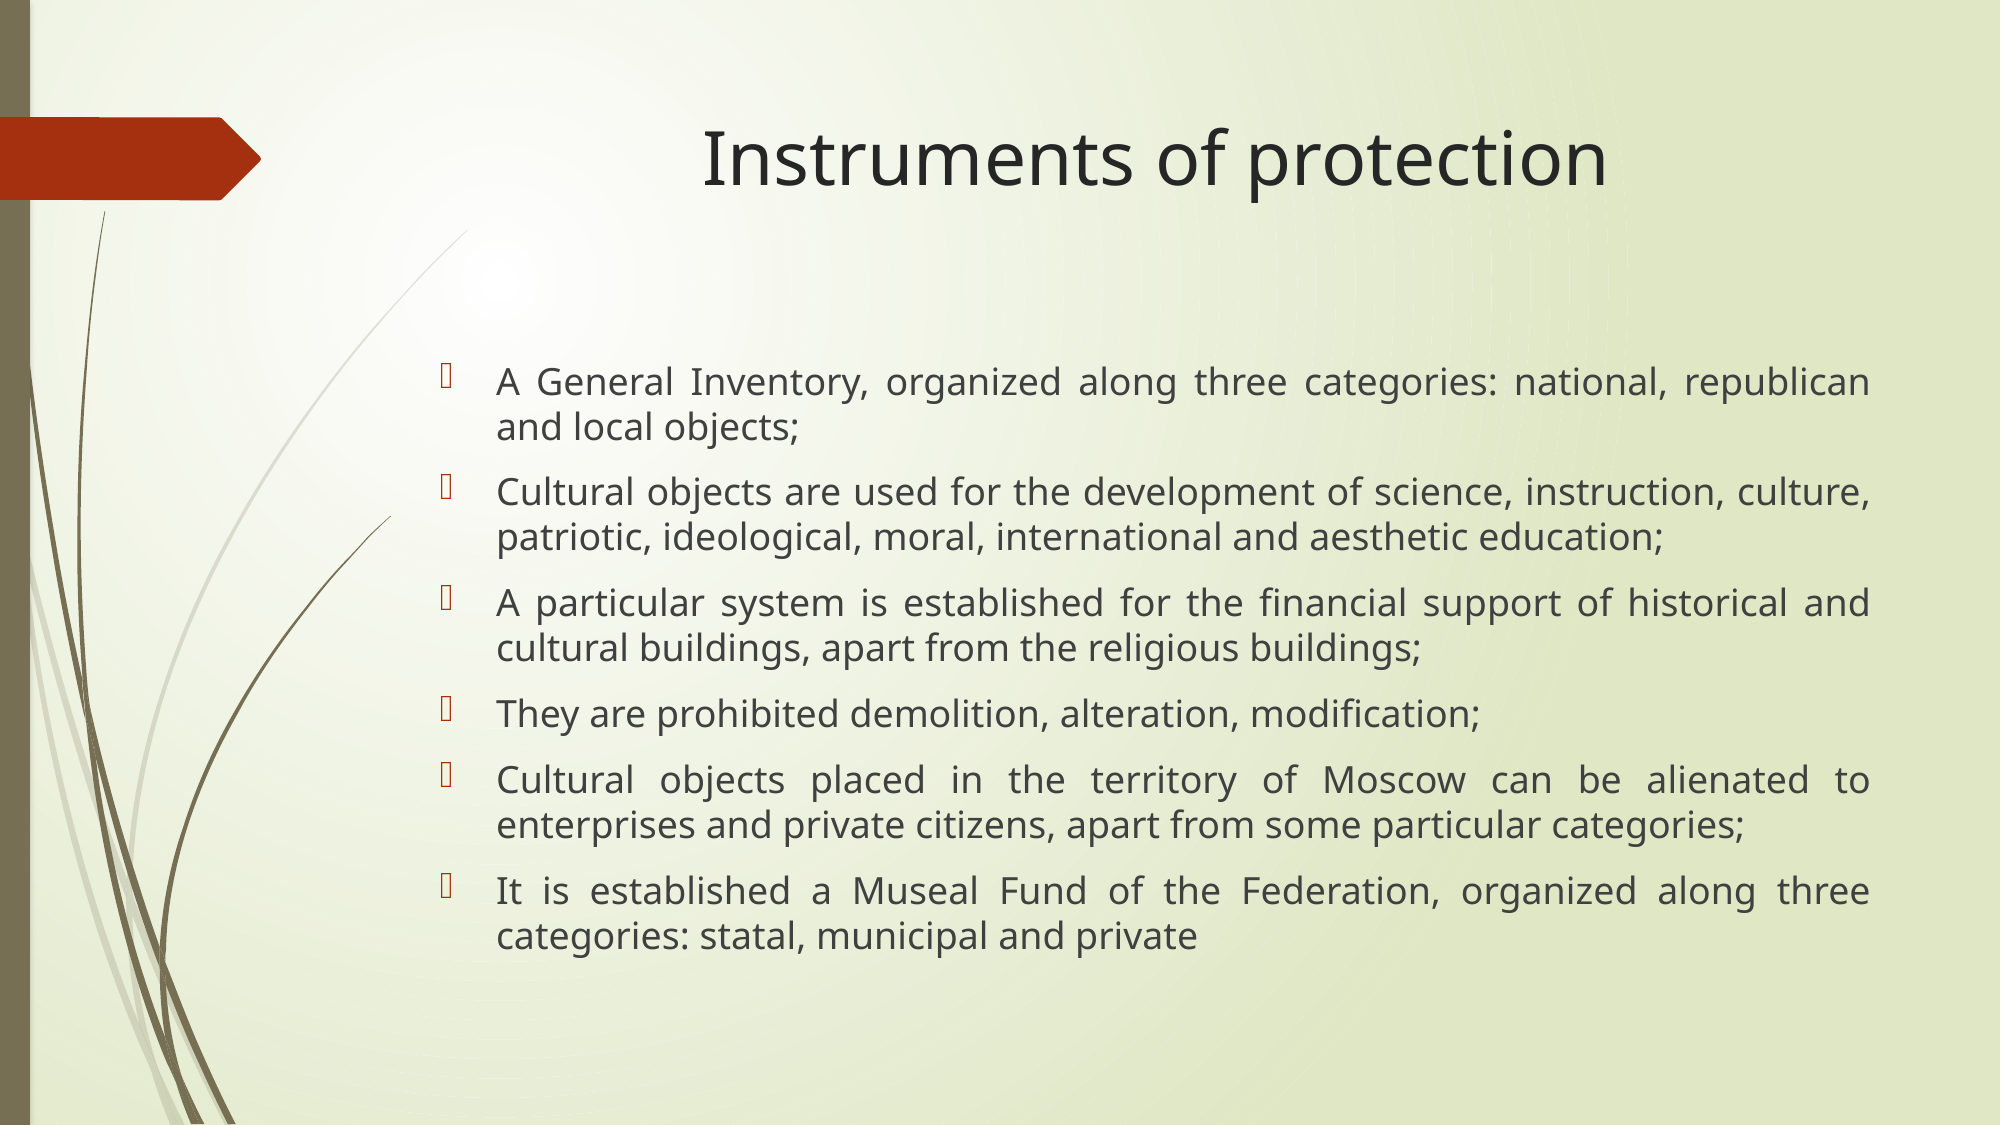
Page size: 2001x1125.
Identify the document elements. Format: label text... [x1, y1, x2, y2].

title Instruments of protection [425, 102, 1888, 313]
list A General Inventory, organized along three categories: national, republican and local objects; Cultural objects are used for the development of science, instruction, culture, patriotic, ideological, moral, international and aesthetic education; A particular system is established for the financial support of historical and cultural buildings, apart from the religious buildings; They are prohibited demolition, alteration, modification; Cultural objects placed in the territory of Moscow can be alienated to enterprises and private citizens, apart from some particular categories; It is established a Museal Fund of the Federation, organized along three categories: statal, municipal and private [424, 350, 1888, 970]
